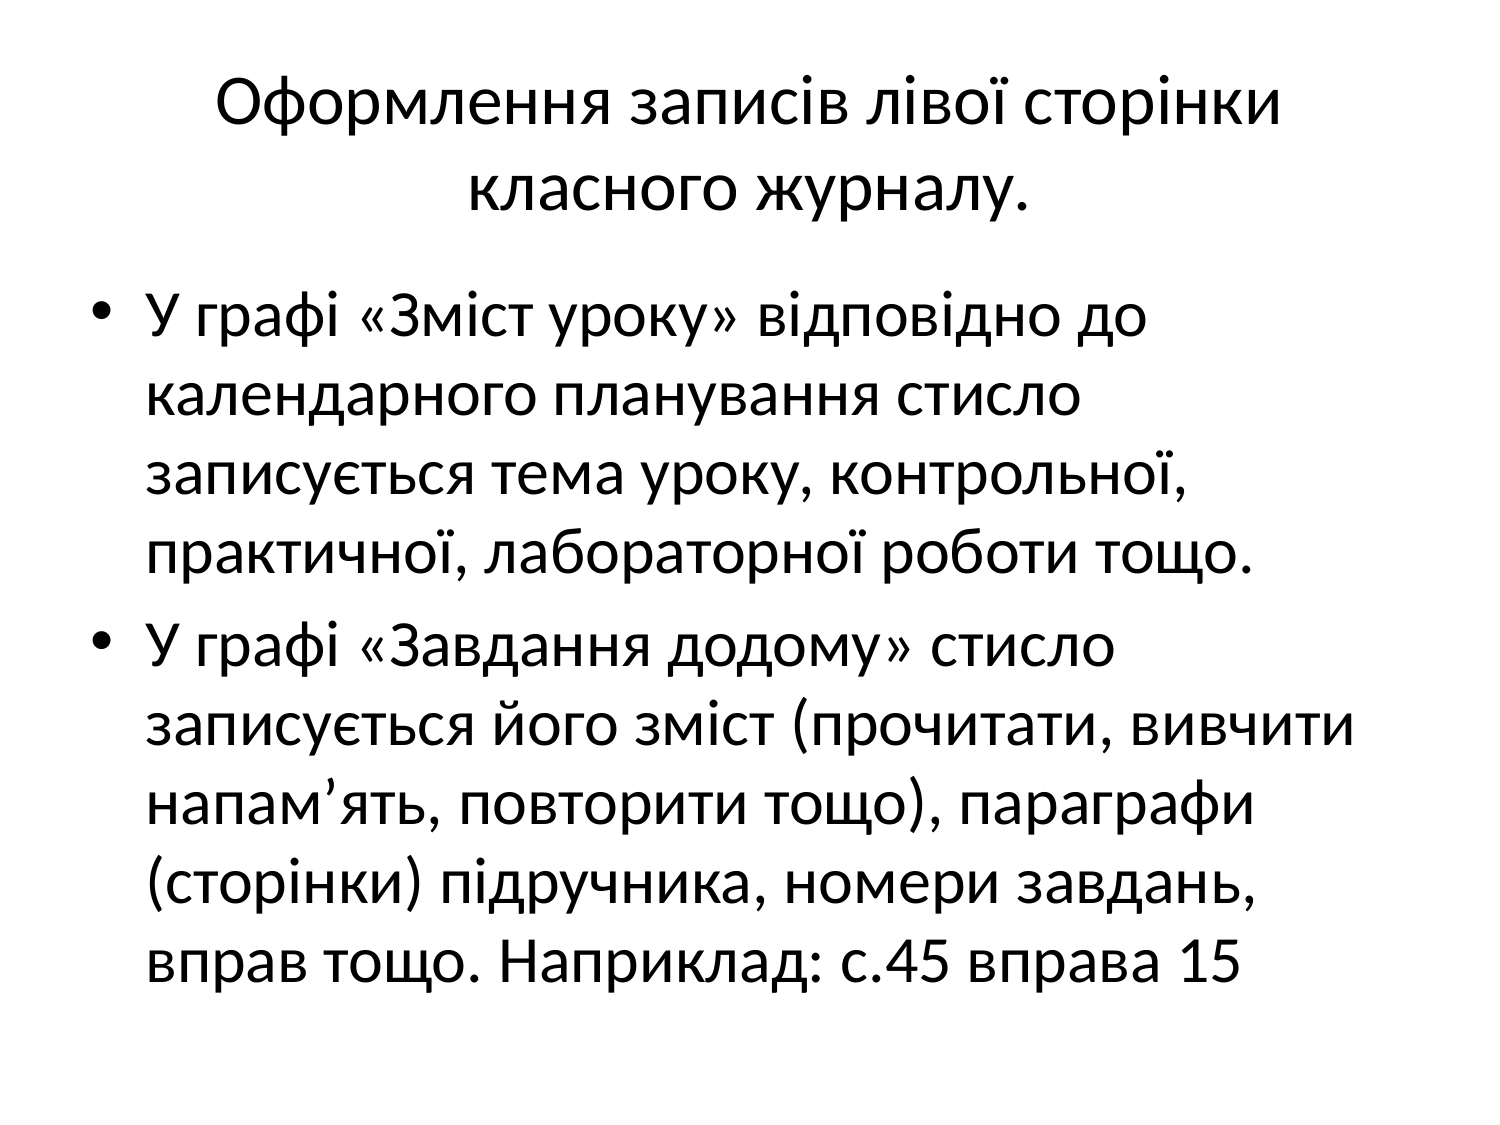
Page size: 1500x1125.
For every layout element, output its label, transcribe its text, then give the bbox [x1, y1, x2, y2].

list У графі «Зміст уроку» відповідно до календарного планування стисло записується тема уроку, контрольної, практичної, лабораторної роботи тощо. У графі «Завдання додому» стисло записується його зміст (прочитати, вивчити напам’ять, повторити тощо), параграфи (сторінки) підручника, номери завдань, вправ тощо. Наприклад: с.45 вправа 15 [75, 262, 1425, 1005]
title Оформлення записів лівої сторінки класного журналу. [75, 45, 1425, 233]
